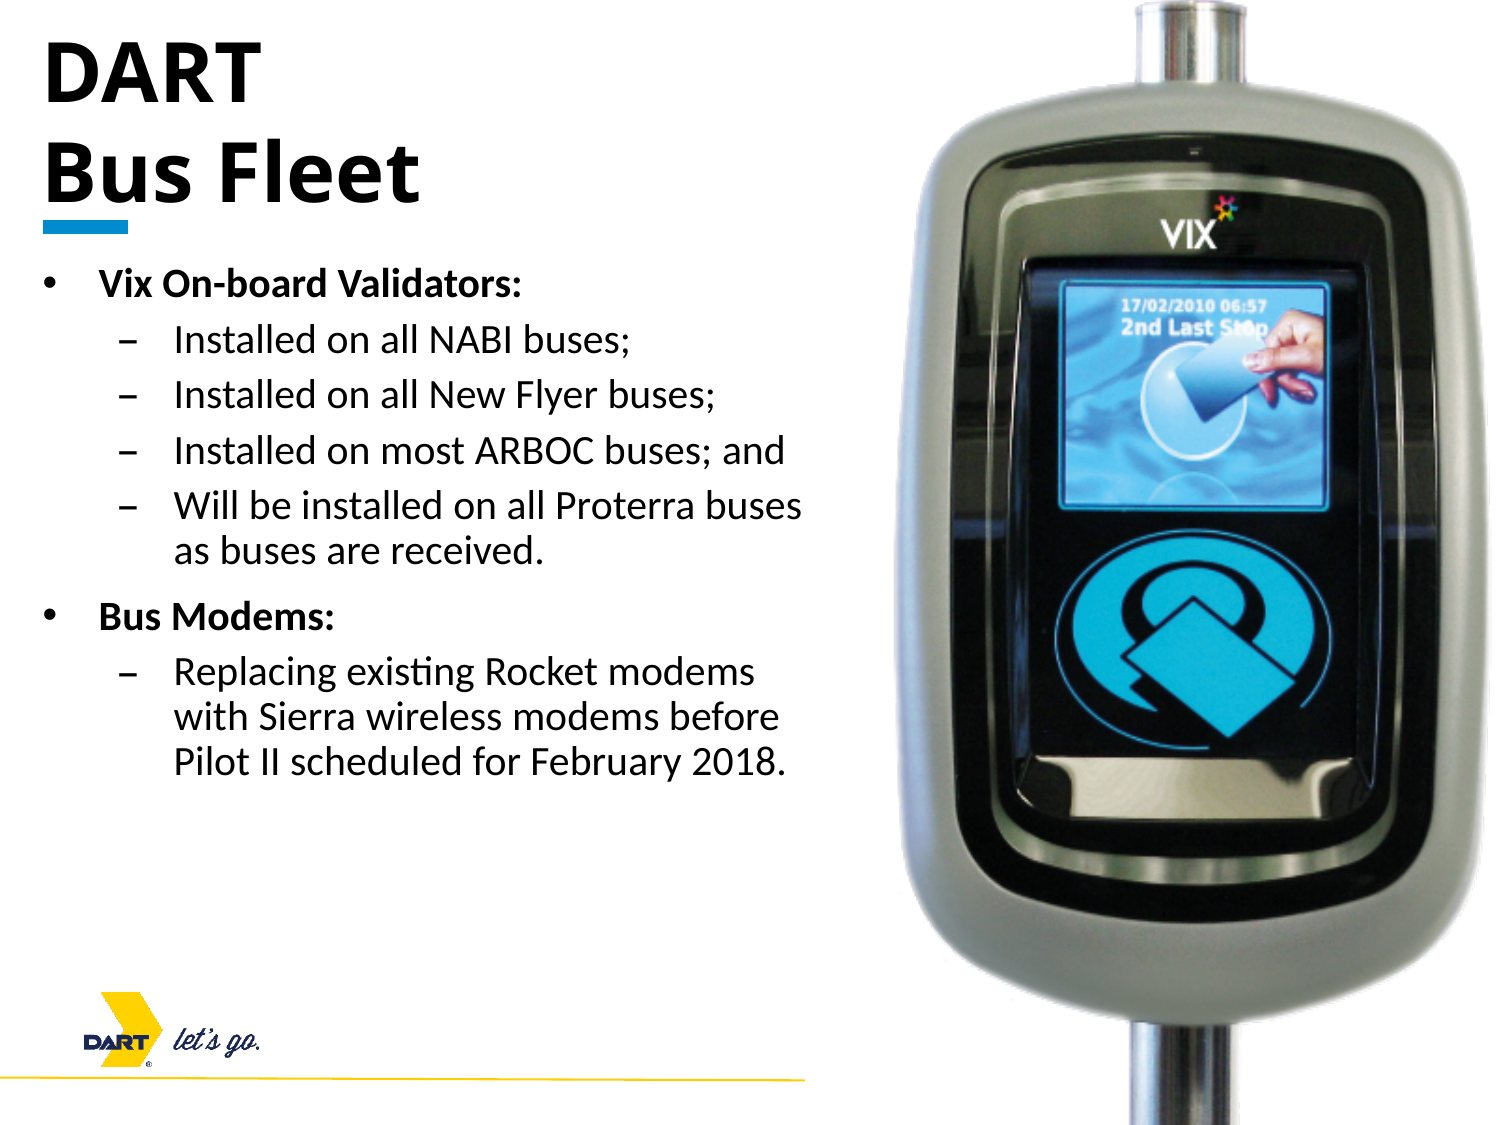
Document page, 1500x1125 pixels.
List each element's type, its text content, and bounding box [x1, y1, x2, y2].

list DART Bus Fleet [26, 47, 805, 227]
list Vix On-board Validators: Installed on all NABI buses; Installed on all New Flyer buses; Installed on most ARBOC buses; and Will be installed on all Proterra buses as buses are received. Bus Modems: Replacing existing Rocket modems with Sierra wireless modems before Pilot II scheduled for February 2018. [27, 254, 805, 962]
picture [805, 0, 1500, 1125]
picture [84, 992, 259, 1067]
